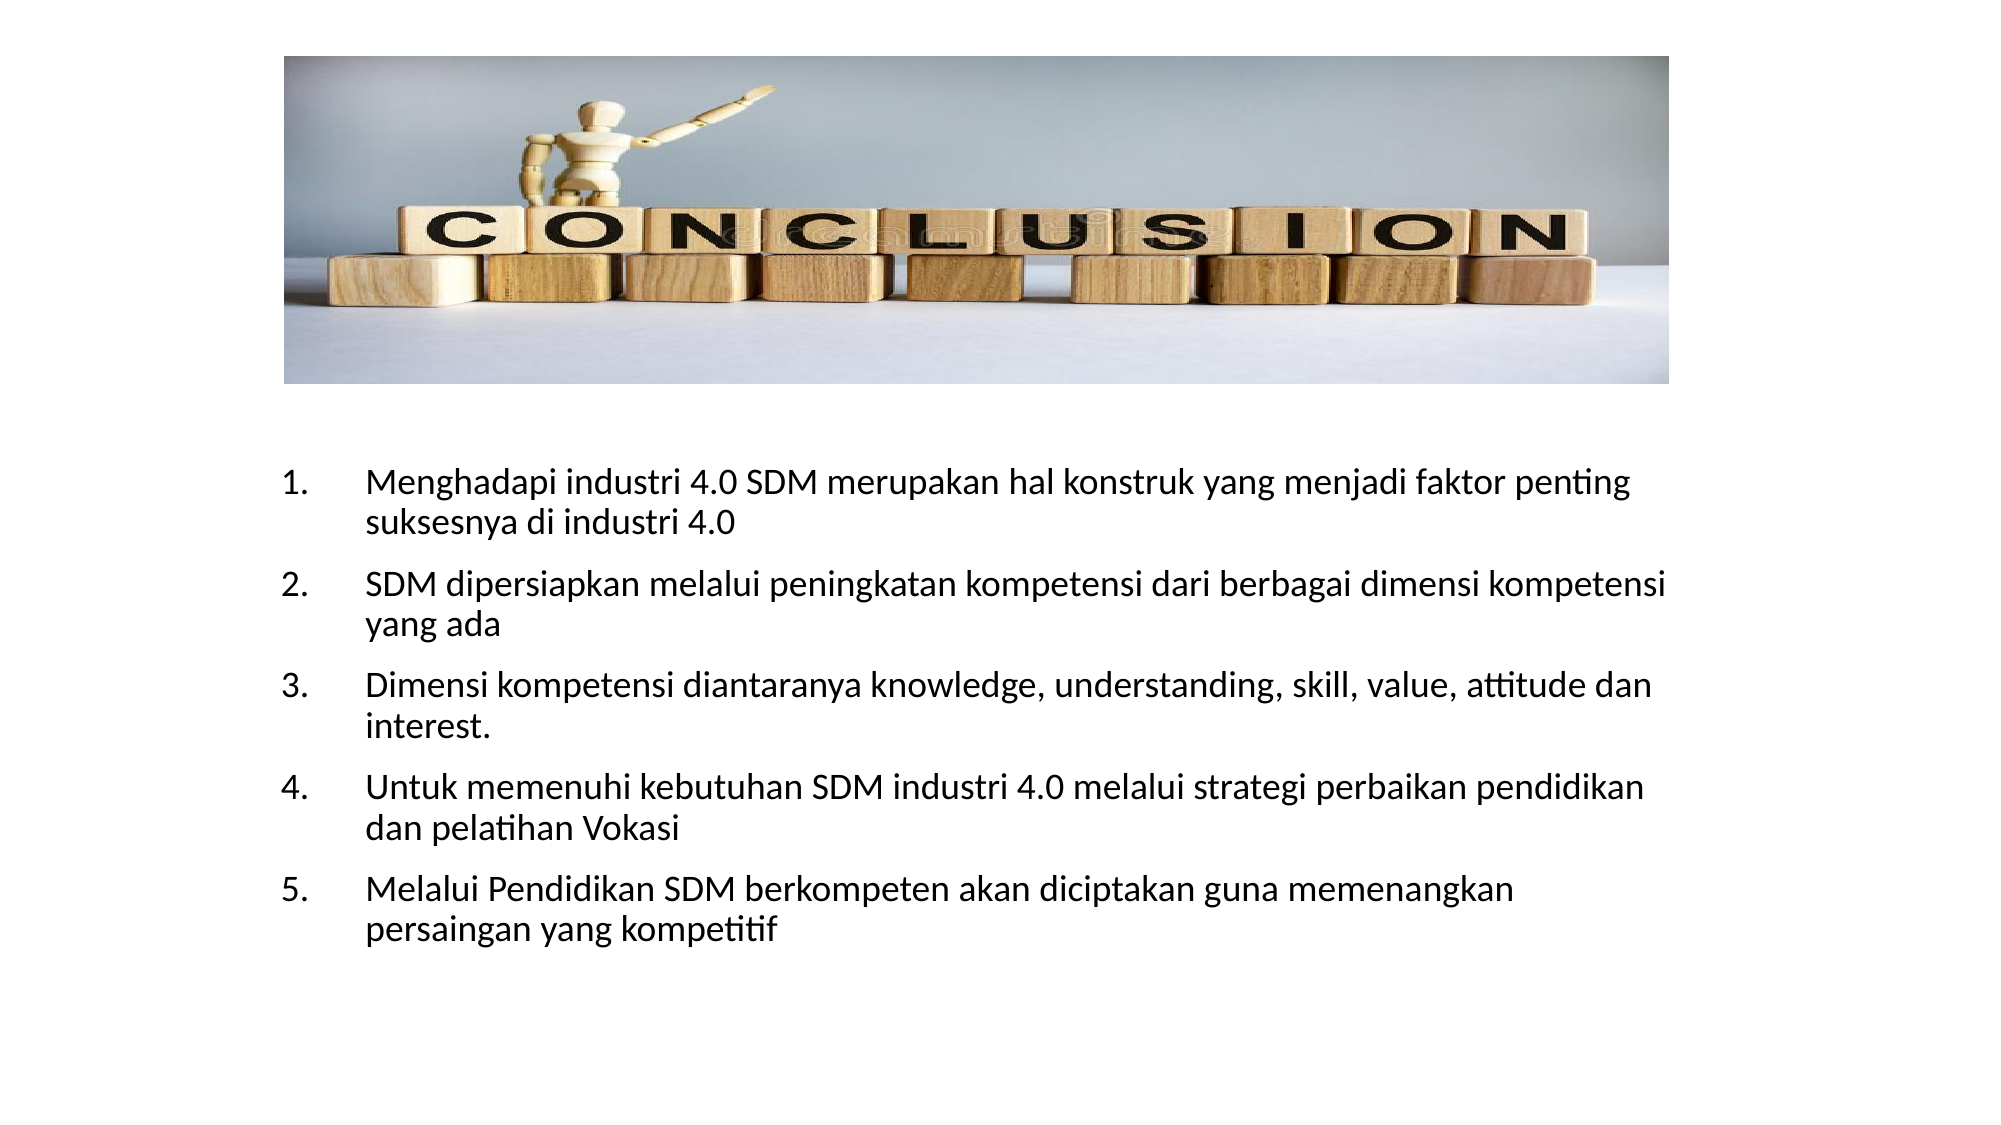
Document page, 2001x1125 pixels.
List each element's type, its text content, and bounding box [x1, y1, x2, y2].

list Menghadapi industri 4.0 SDM merupakan hal konstruk yang menjadi faktor penting suksesnya di industri 4.0 SDM dipersiapkan melalui peningkatan kompetensi dari berbagai dimensi kompetensi yang ada Dimensi kompetensi diantaranya knowledge, understanding, skill, value, attitude dan interest. Untuk memenuhi kebutuhan SDM industri 4.0 melalui strategi perbaikan pendidikan dan pelatihan Vokasi Melalui Pendidikan SDM berkompeten akan diciptakan guna memenangkan persaingan yang kompetitif [265, 388, 1689, 1069]
picture [284, 56, 1669, 385]
